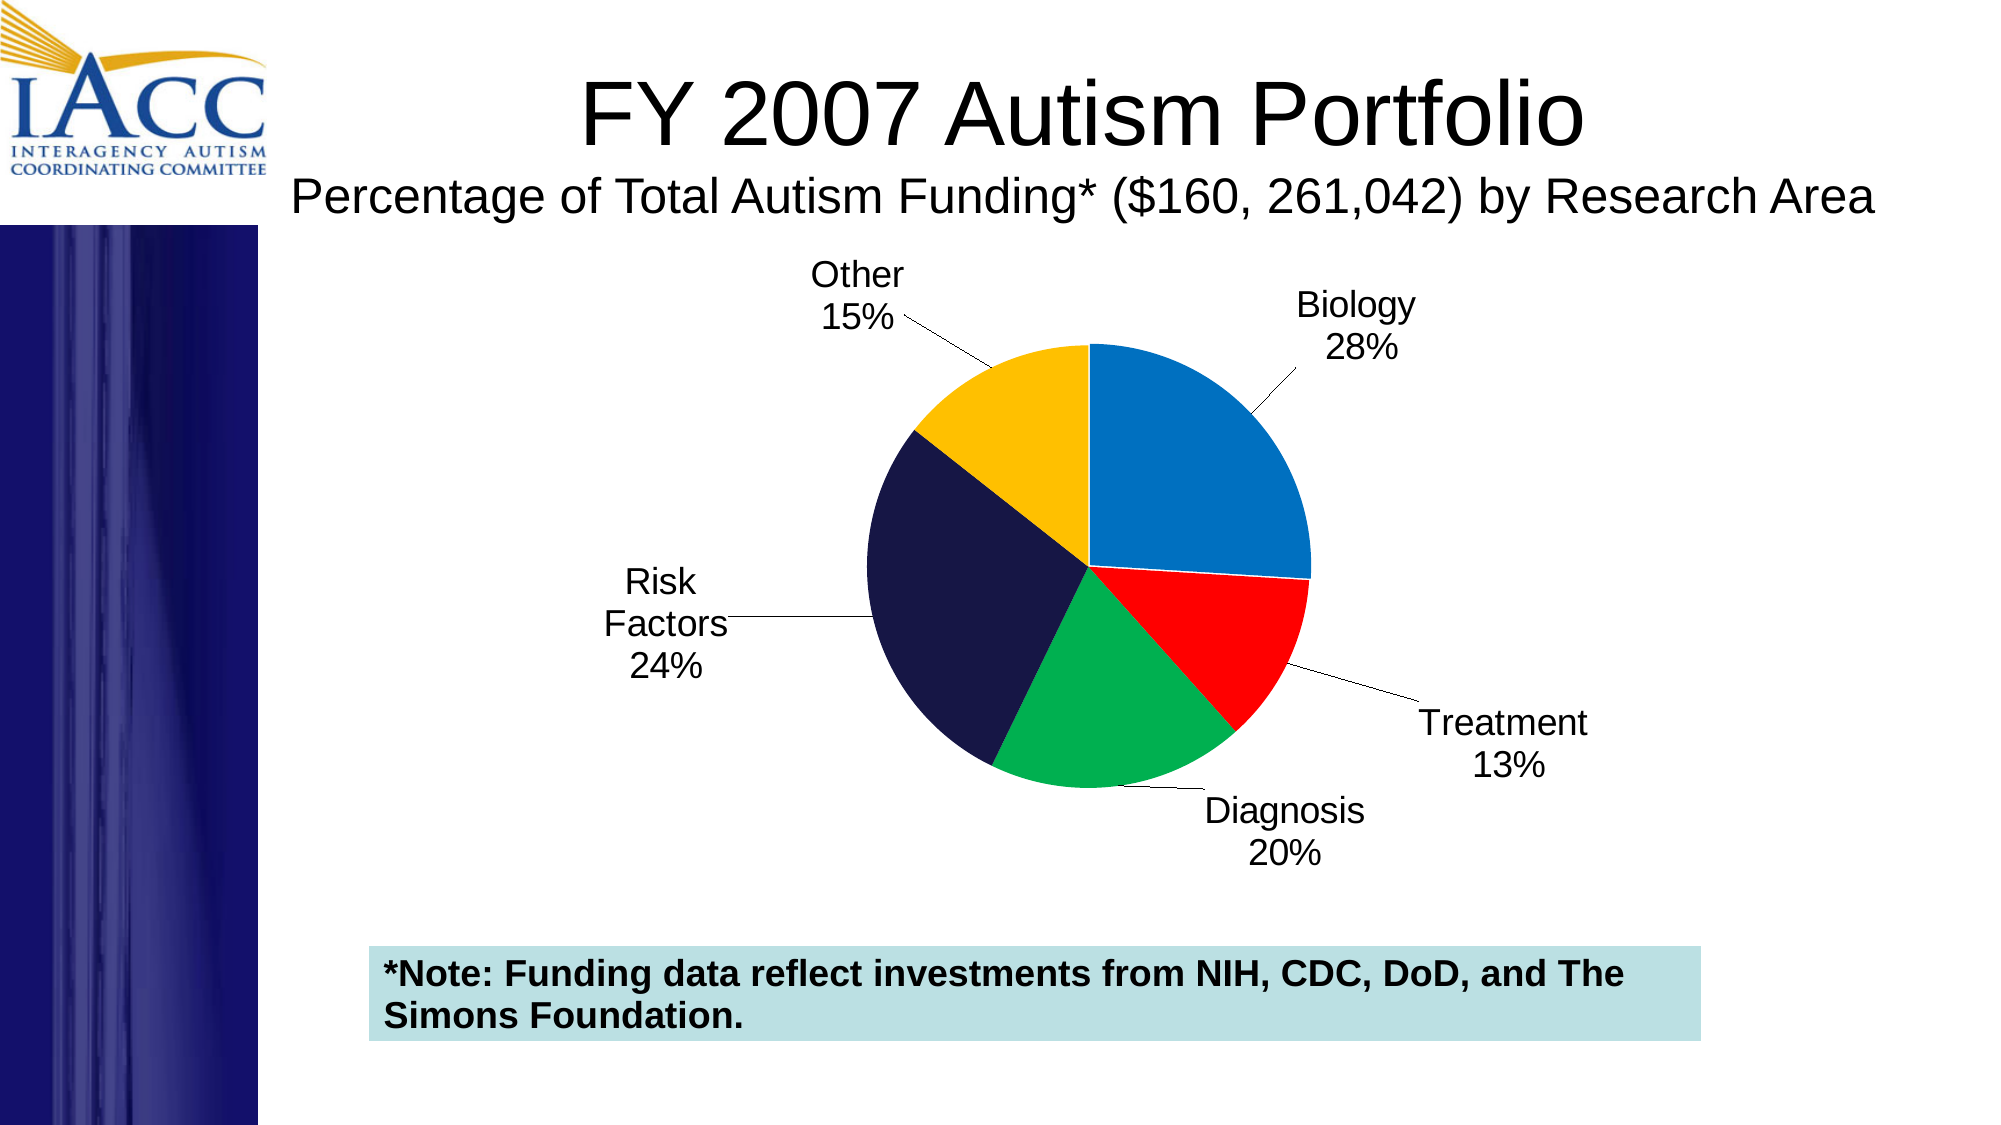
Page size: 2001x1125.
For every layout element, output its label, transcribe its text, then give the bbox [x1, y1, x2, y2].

picture [0, 225, 258, 1125]
picture [0, 0, 267, 174]
title FY 2007 Autism Portfolio Percentage of Total Autism Funding* ($160, 261,042) by Research Area [266, 44, 1901, 233]
table_header *Note: Funding data reflect investments from NIH, CDC, DoD, and The Simons Foundation. [369, 946, 1701, 1041]
chart [338, 253, 1884, 894]
